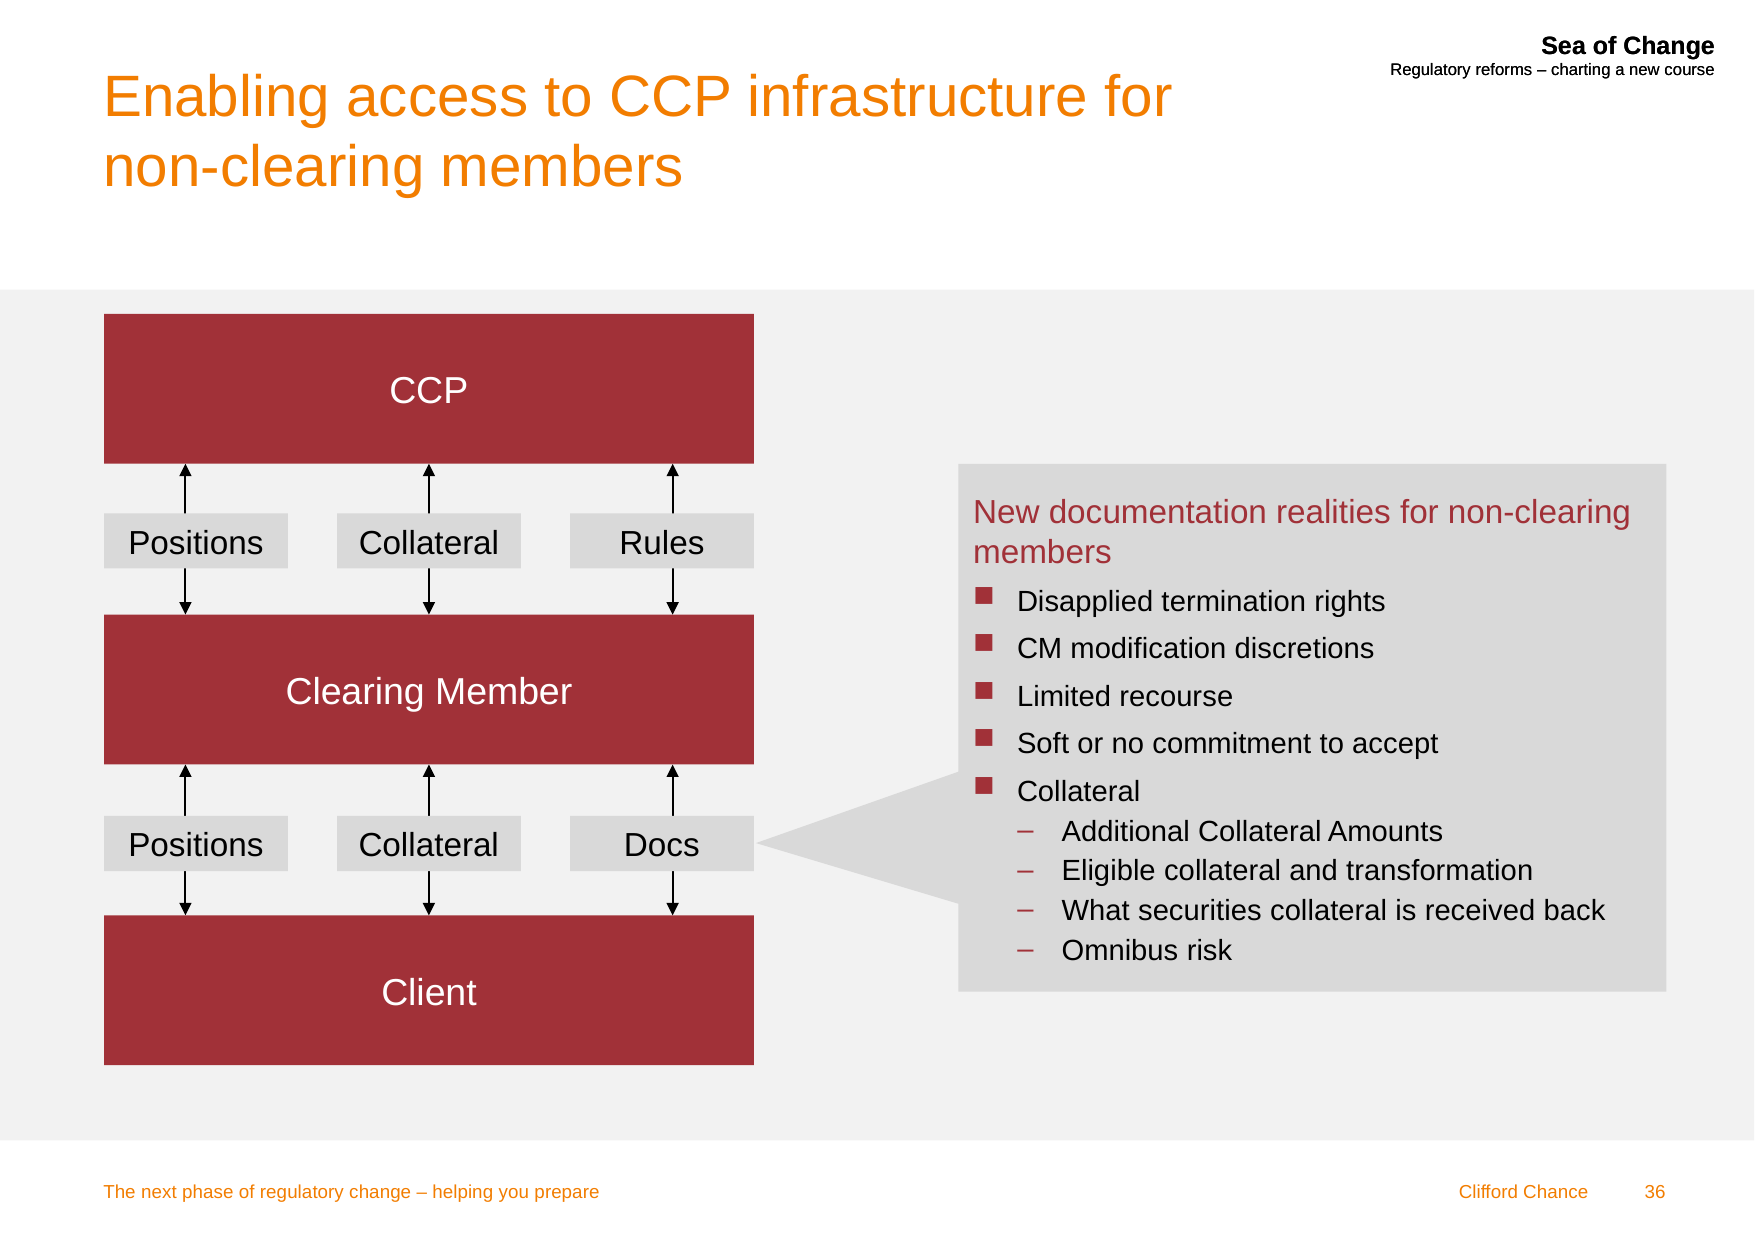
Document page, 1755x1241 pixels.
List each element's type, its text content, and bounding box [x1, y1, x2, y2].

text_box Rules [678, 511, 756, 571]
text_box CCP [102, 312, 756, 466]
text_box Rules [568, 511, 668, 571]
text_box Collateral [335, 814, 424, 873]
footer The next phase of regulatory change – helping you prepare [86, 1164, 1213, 1218]
text_box Collateral [434, 511, 523, 571]
slide_number 36 [1605, 1164, 1683, 1218]
text_box Client [102, 913, 756, 1067]
text_box Positions [190, 511, 290, 571]
title Enabling access to CCP infrastructure for non-clearing members [85, 49, 1420, 257]
text_box New documentation realities for non-clearing members Disapplied termination rights CM modification discretions Limited recourse Soft or no commitment to accept Collateral Additional Collateral Amounts Eligible collateral and transformation What securities collateral is received back Omnibus risk [753, 461, 1669, 994]
text_box Collateral [335, 511, 424, 571]
text_box [0, 288, 1755, 1143]
text_box Collateral [434, 814, 523, 873]
text_box Positions [102, 511, 181, 571]
text_box Positions [190, 814, 290, 873]
list [85, 289, 1667, 1136]
text_box Clearing Member [102, 612, 756, 767]
text_box Docs [568, 814, 668, 873]
text_box Docs [678, 814, 756, 873]
text_box Positions [102, 814, 181, 873]
